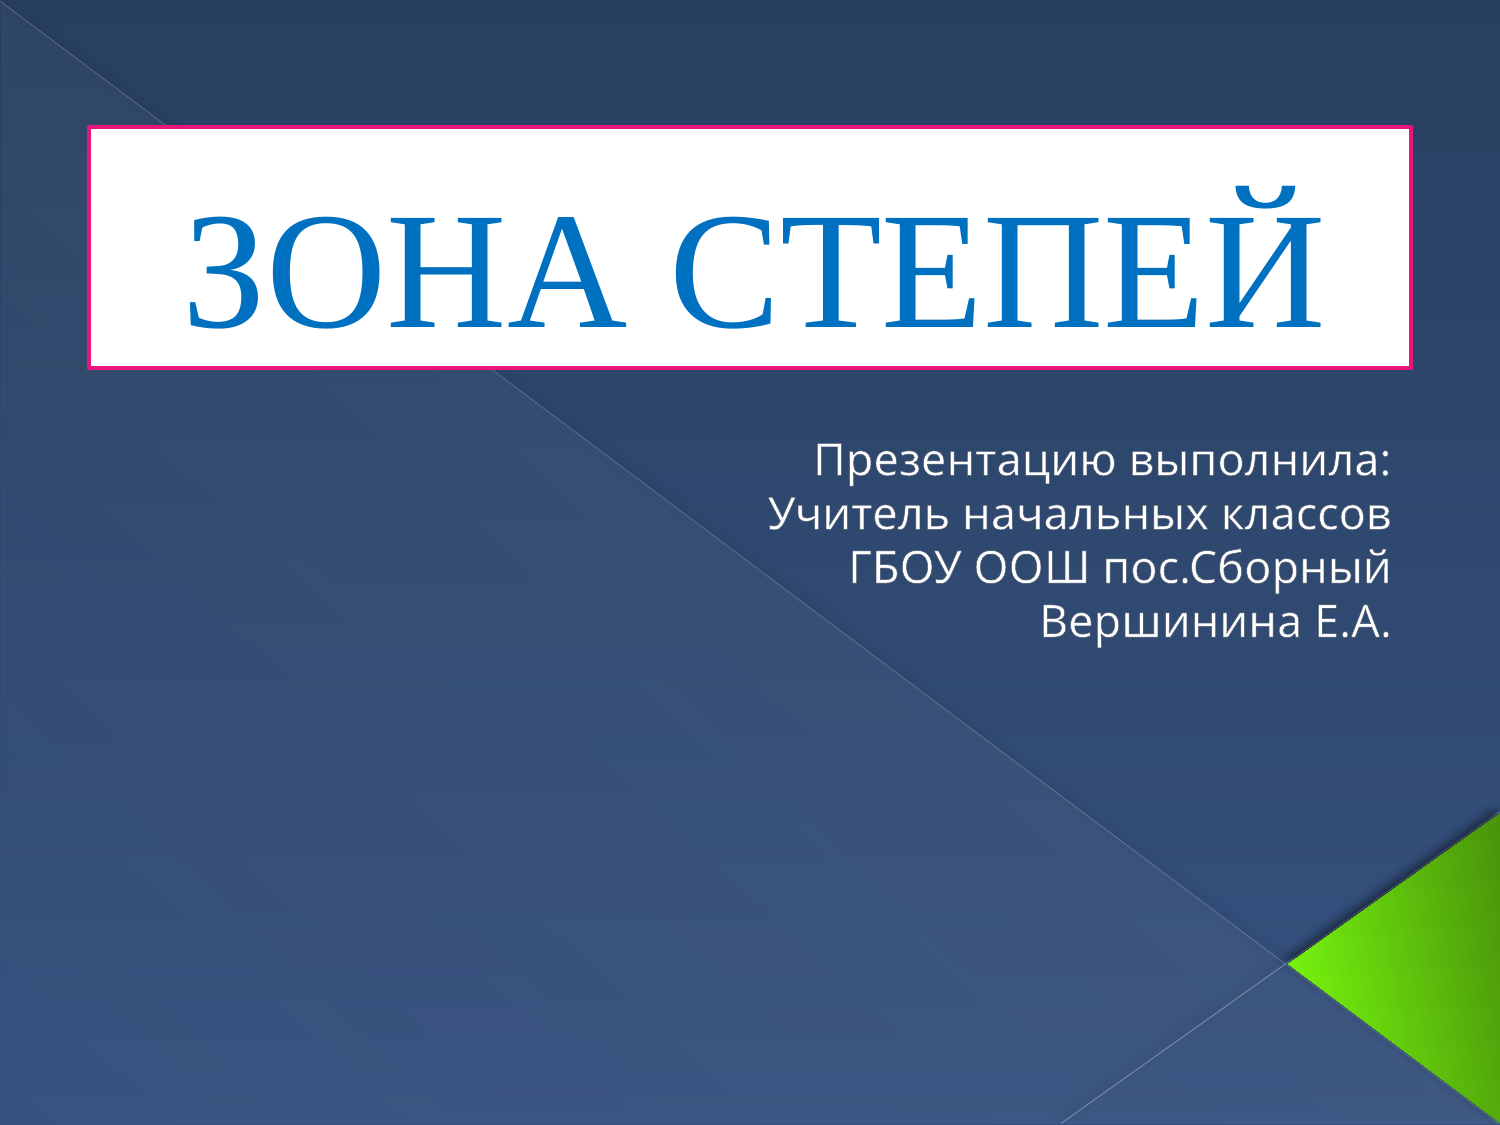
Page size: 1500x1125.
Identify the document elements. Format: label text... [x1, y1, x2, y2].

subtitle Презентацию выполнила: Учитель начальных классов ГБОУ ООШ пос.Сборный Вершинина Е.А. [88, 369, 1412, 657]
title ЗОНА СТЕПЕЙ [87, 125, 1413, 370]
